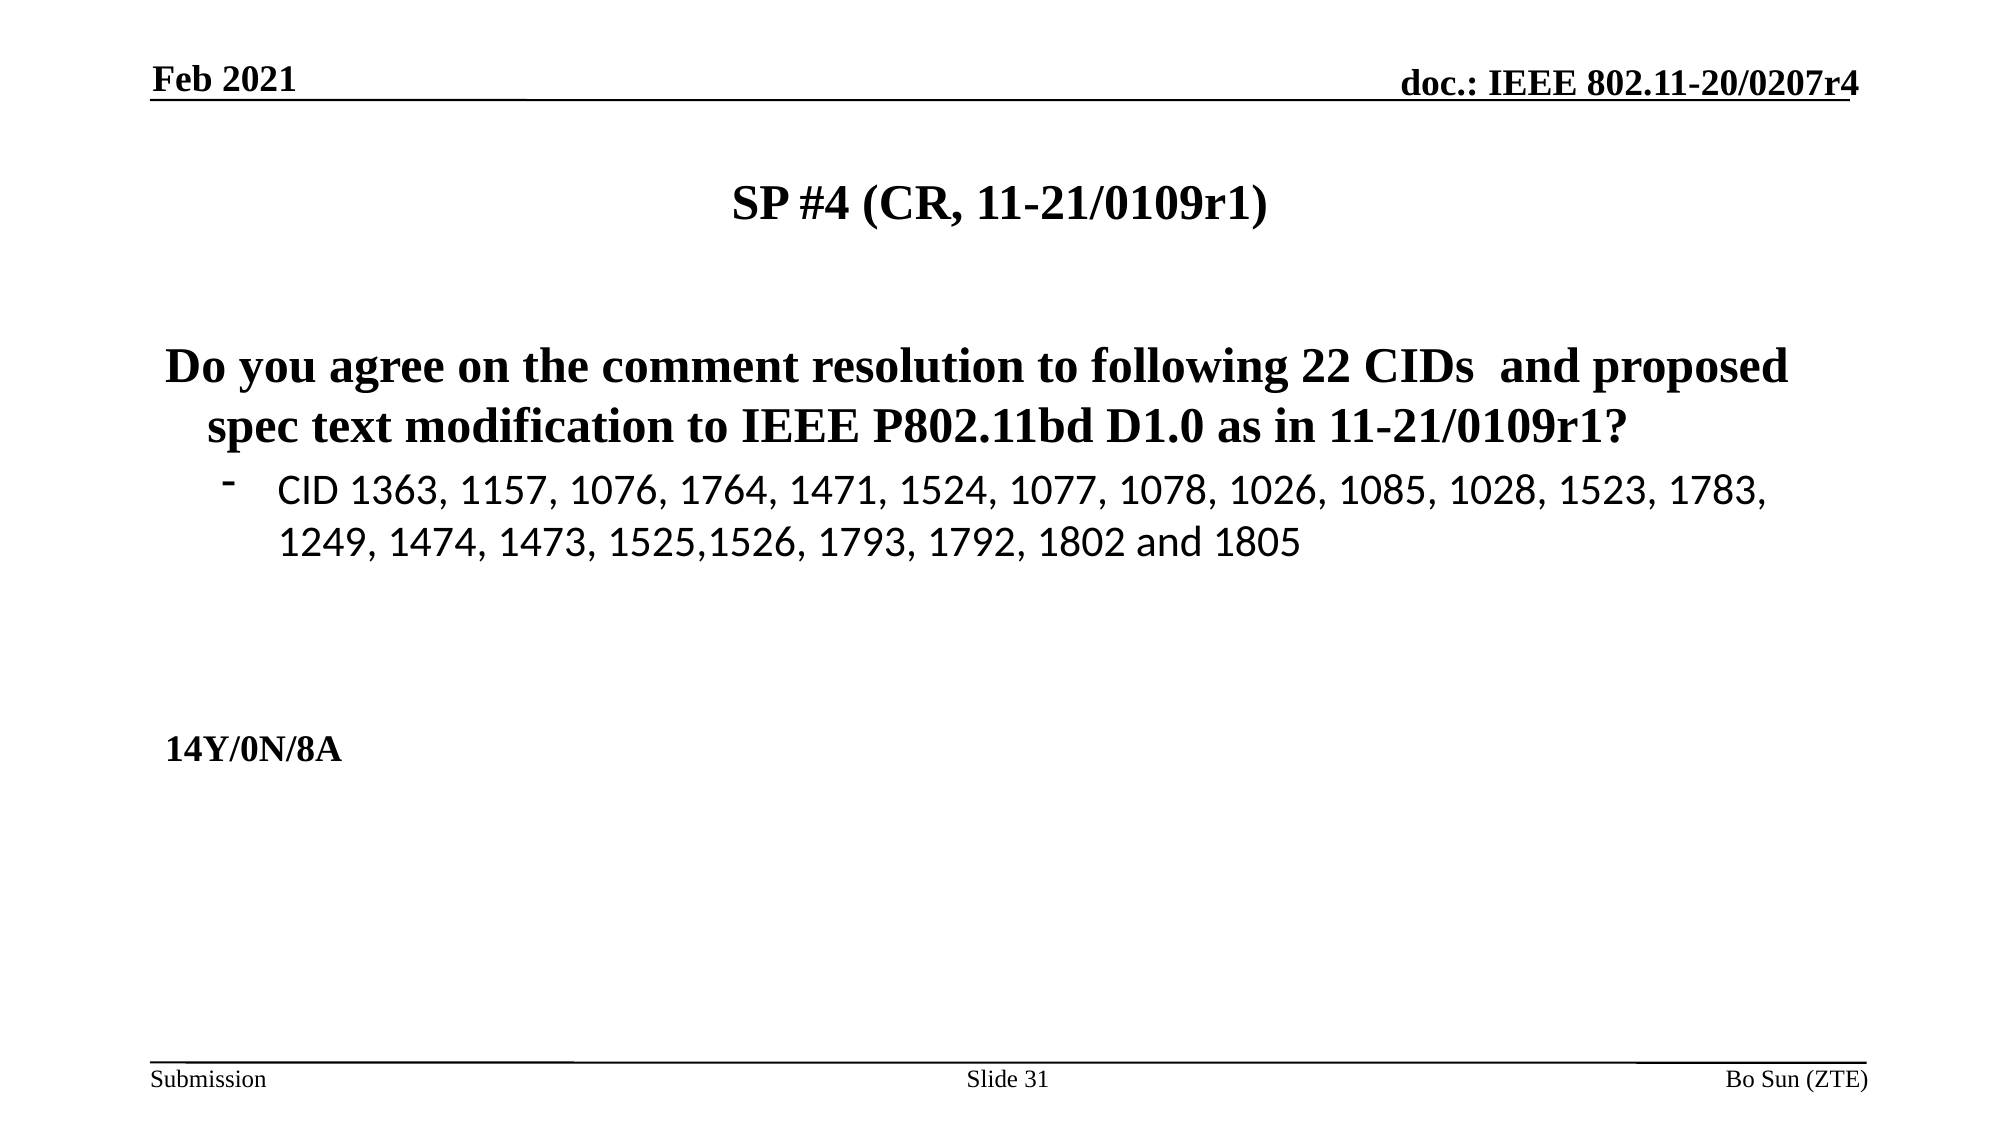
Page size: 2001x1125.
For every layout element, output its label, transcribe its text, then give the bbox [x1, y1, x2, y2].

list Do you agree on the comment resolution to following 22 CIDs and proposed spec text modification to IEEE P802.11bd D1.0 as in 11-21/0109r1? CID 1363, 1157, 1076, 1764, 1471, 1524, 1077, 1078, 1026, 1085, 1028, 1523, 1783, 1249, 1474, 1473, 1525,1526, 1793, 1792, 1802 and 1805 14Y/0N/8A [149, 324, 1850, 1000]
title SP #4 (CR, 11-21/0109r1) [149, 112, 1850, 288]
slide_number Slide 31 [949, 1061, 1067, 1123]
footer Bo Sun (ZTE) [1171, 1061, 1869, 1093]
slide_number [152, 54, 563, 100]
